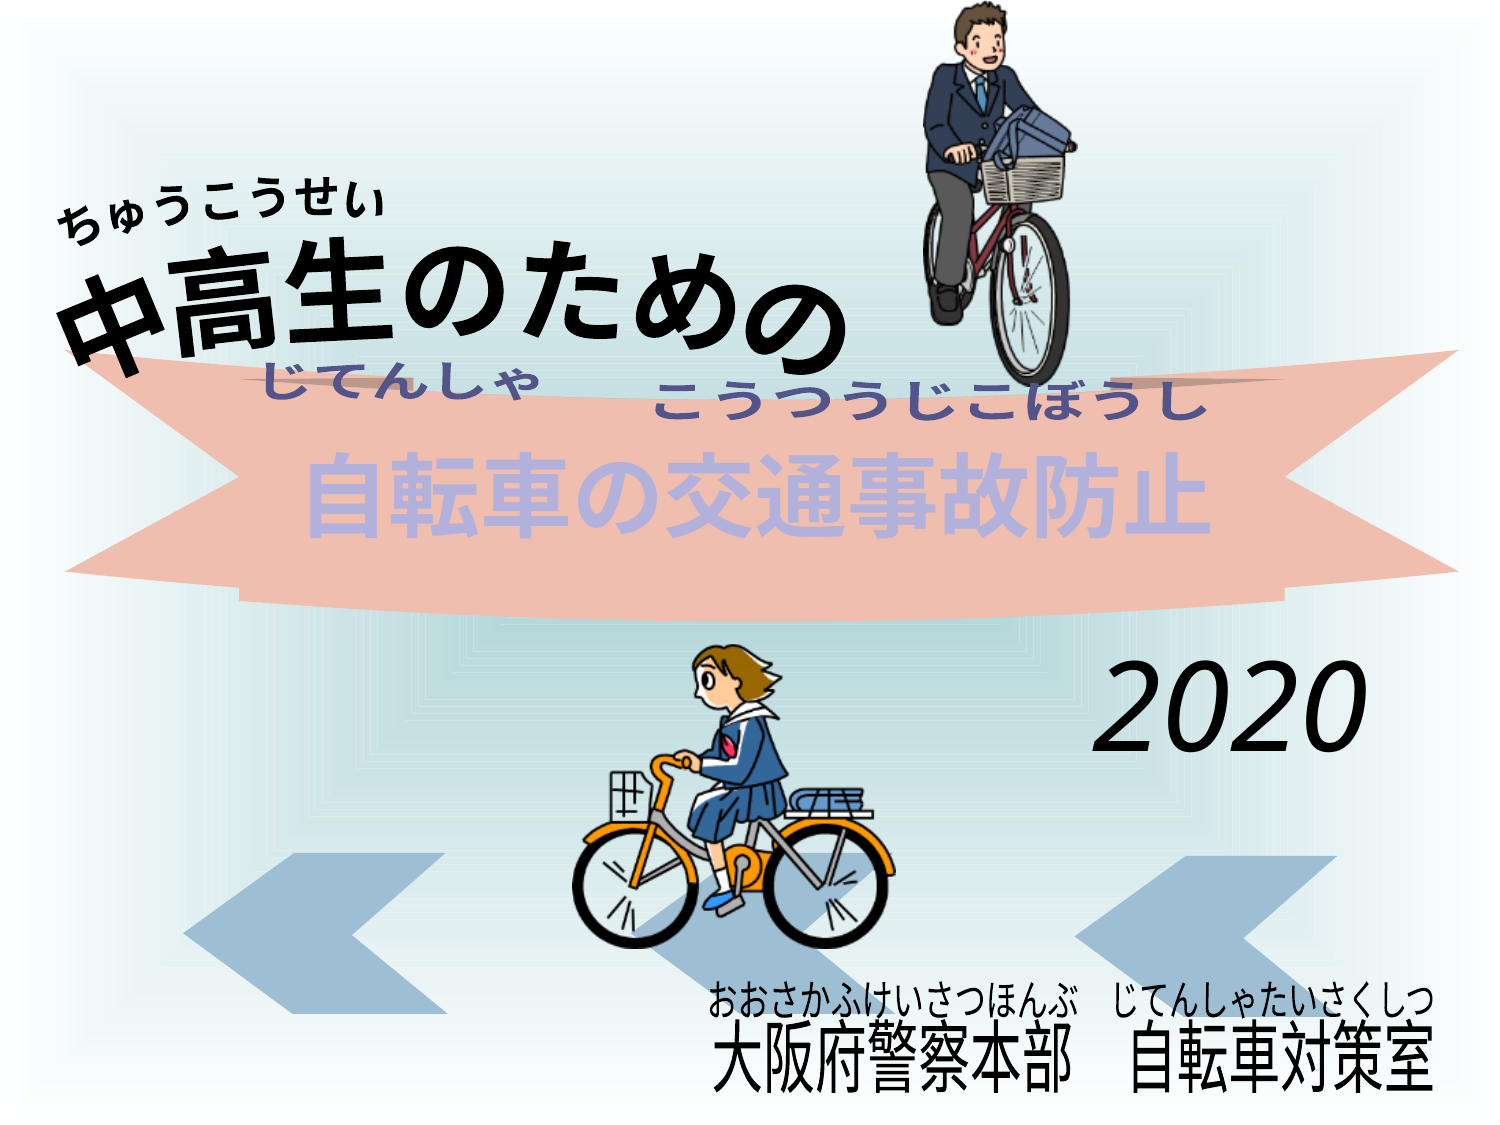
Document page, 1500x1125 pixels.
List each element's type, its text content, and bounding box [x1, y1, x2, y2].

text_box [341, 380, 407, 388]
text_box [62, 347, 1461, 624]
text_box [1072, 853, 1342, 1020]
picture [572, 642, 896, 949]
title 自転車の交通事故防止 [253, 402, 1258, 586]
text_box 2020 [1077, 618, 1362, 777]
text_box [659, 957, 898, 1016]
picture [923, 0, 1078, 388]
text_box [1112, 380, 1162, 388]
text_box [180, 850, 450, 1016]
